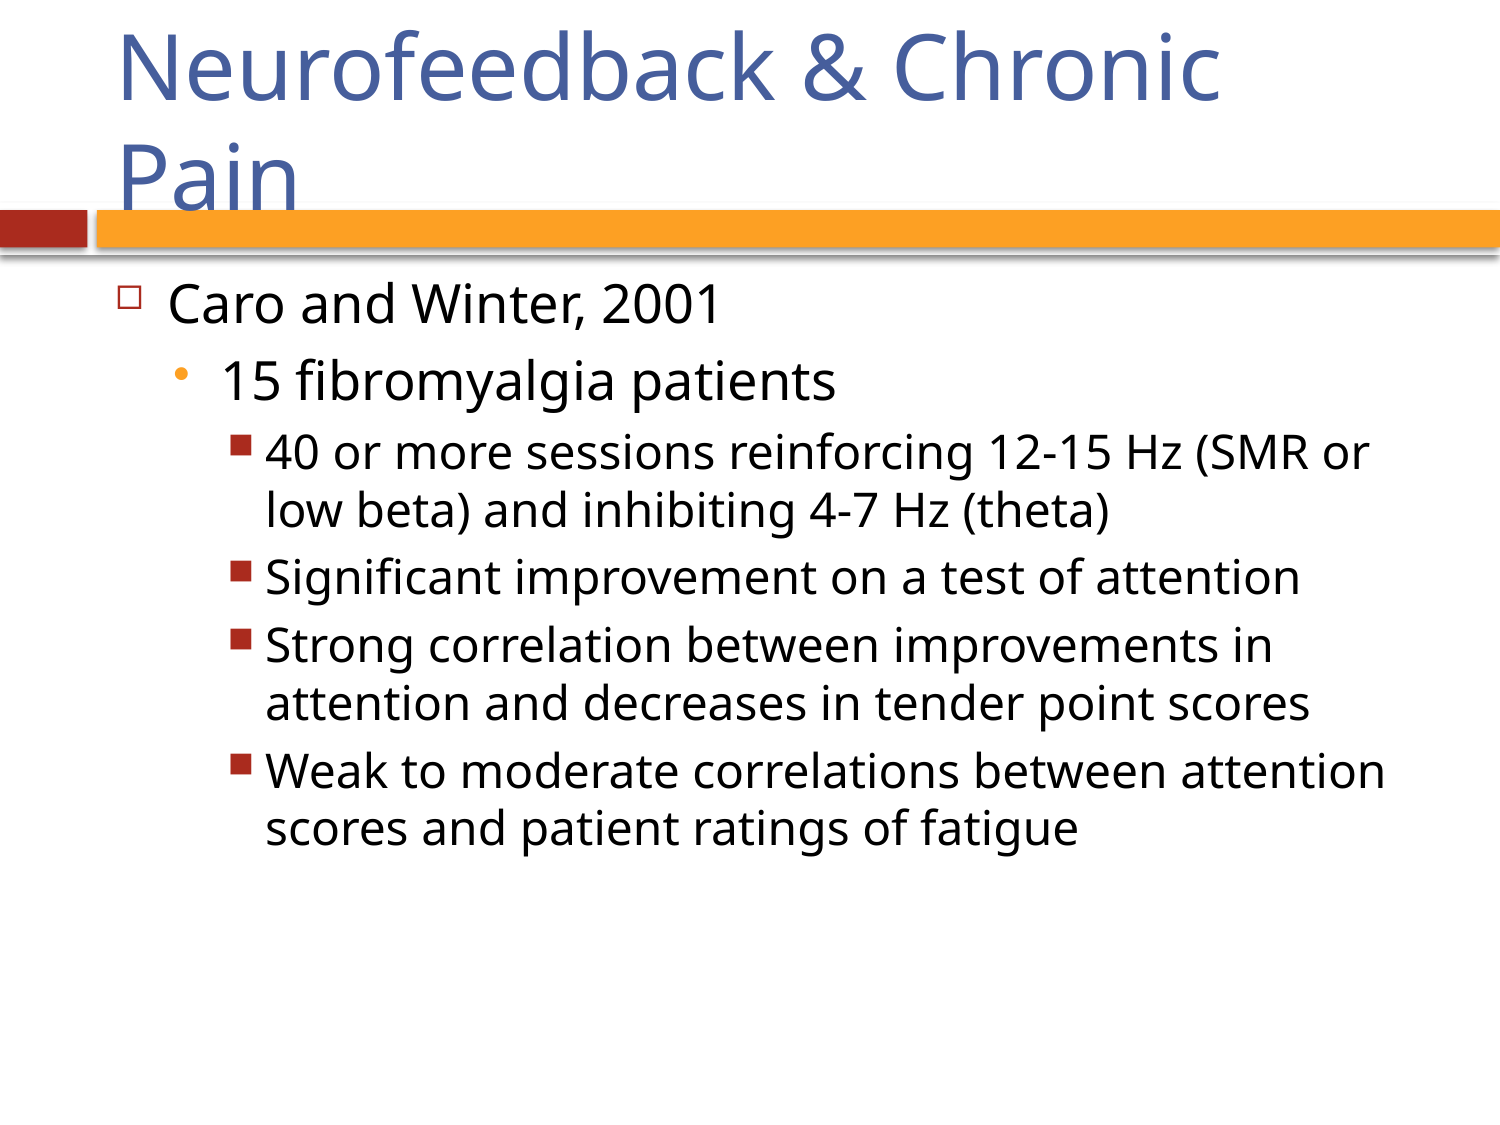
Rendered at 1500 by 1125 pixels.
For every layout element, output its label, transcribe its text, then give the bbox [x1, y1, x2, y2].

title Neurofeedback & Chronic Pain [100, 37, 1438, 200]
list Caro and Winter, 2001 15 fibromyalgia patients 40 or more sessions reinforcing 12-15 Hz (SMR or low beta) and inhibiting 4-7 Hz (theta) Significant improvement on a test of attention Strong correlation between improvements in attention and decreases in tender point scores Weak to moderate correlations between attention scores and patient ratings of fatigue [100, 262, 1438, 1000]
